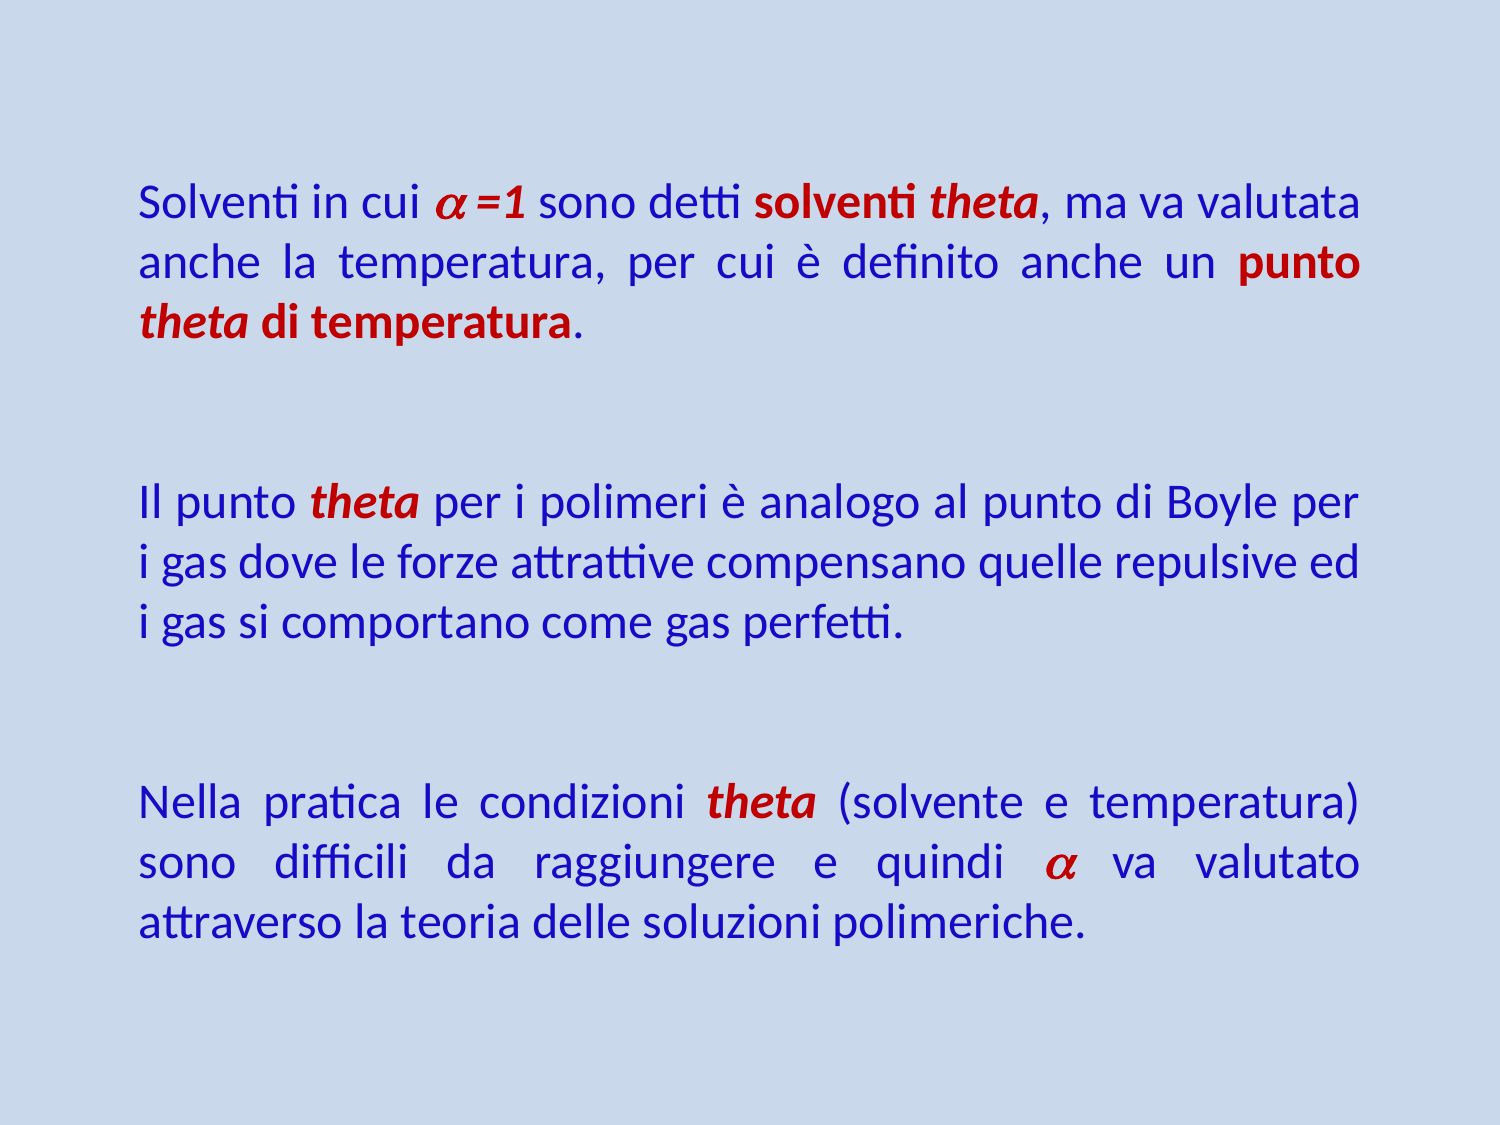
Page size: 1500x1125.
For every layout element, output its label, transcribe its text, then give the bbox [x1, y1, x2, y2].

text_box Solventi in cui  =1 sono detti solventi theta, ma va valutata anche la temperatura, per cui è definito anche un punto theta di temperatura. Il punto theta per i polimeri è analogo al punto di Boyle per i gas dove le forze attrattive compensano quelle repulsive ed i gas si comportano come gas perfetti. Nella pratica le condizioni theta (solvente e temperatura) sono difficili da raggiungere e quindi  va valutato attraverso la teoria delle soluzioni polimeriche. [123, 160, 1376, 956]
